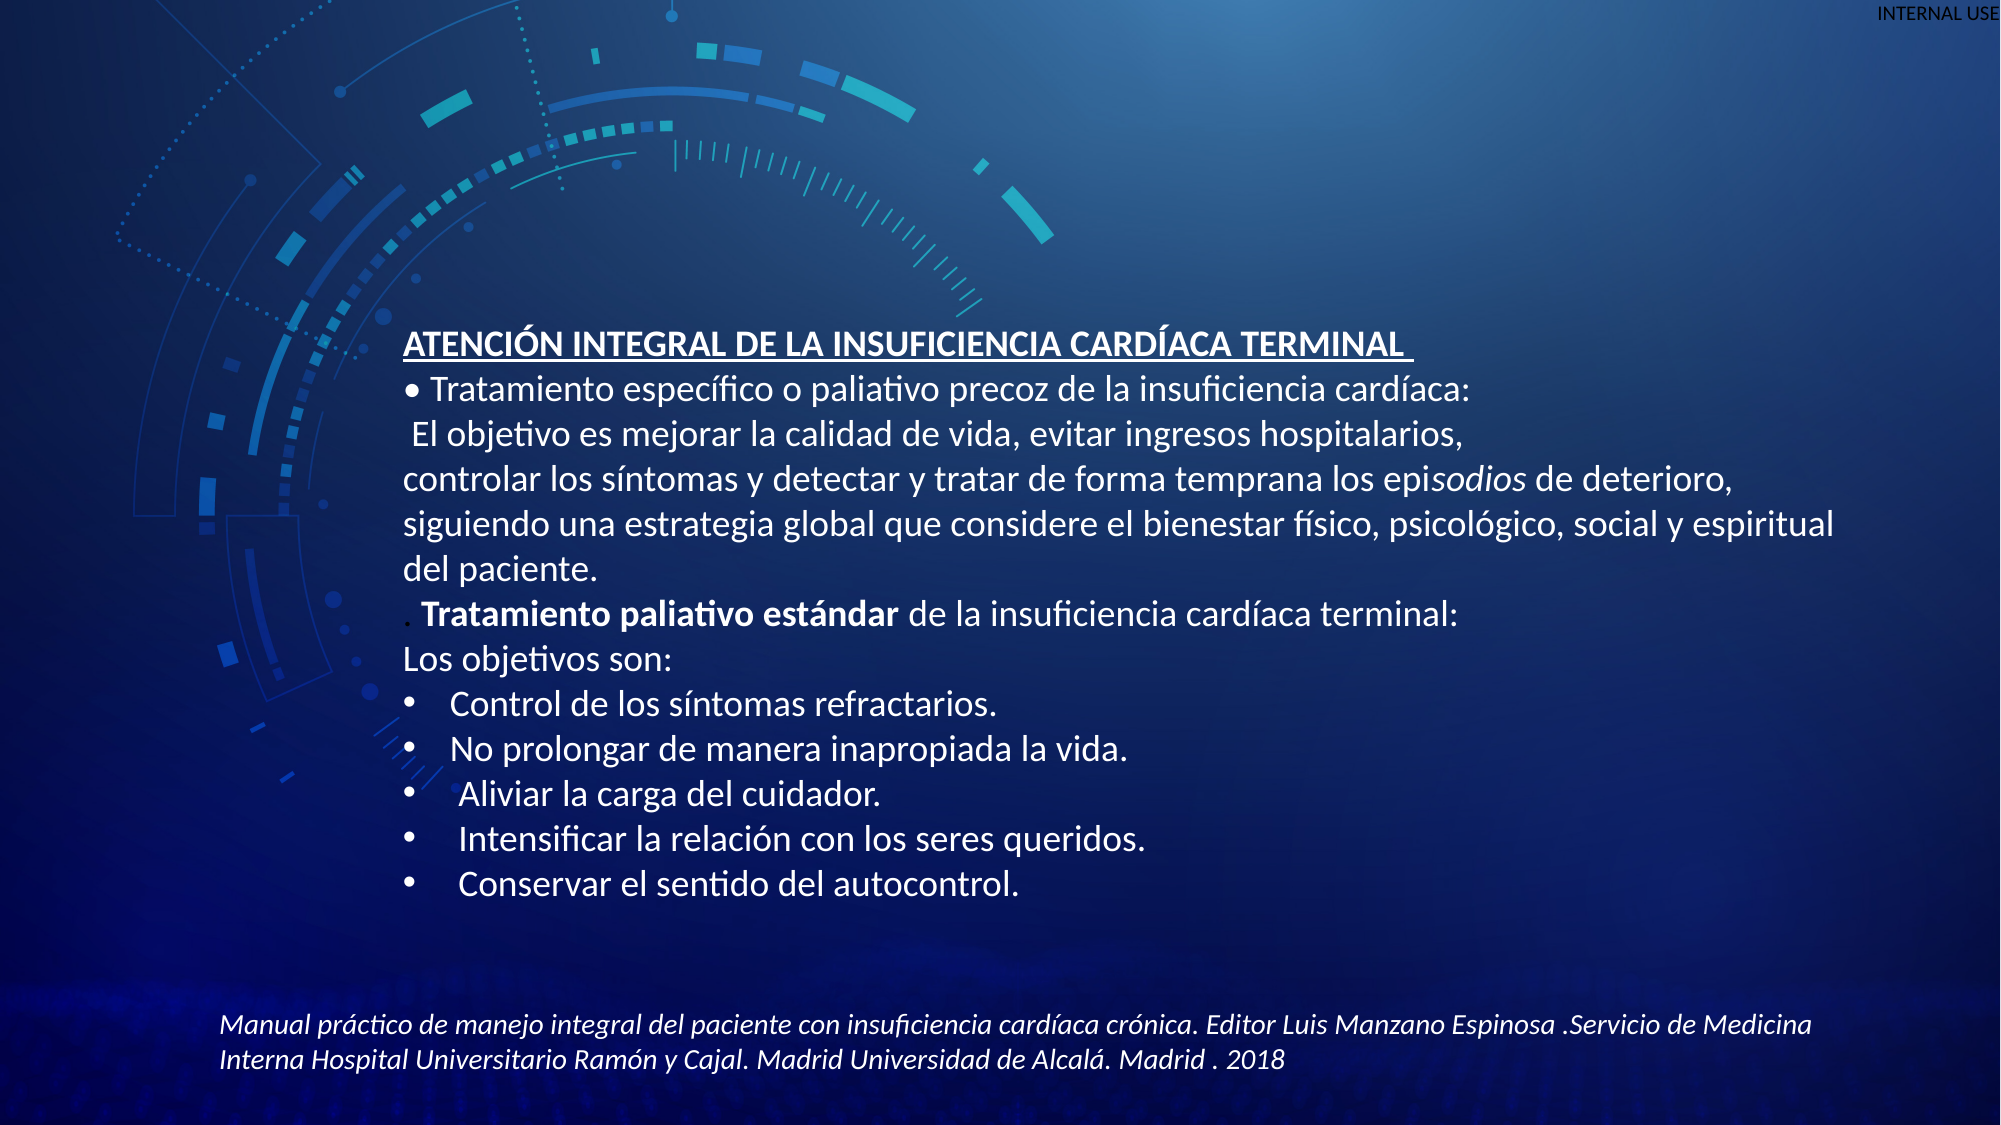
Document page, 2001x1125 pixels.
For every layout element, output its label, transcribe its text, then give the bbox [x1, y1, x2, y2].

text_box Manual práctico de manejo integral del paciente con insuficiencia cardíaca crónica. Editor Luis Manzano Espinosa .Servicio de Medicina Interna Hospital Universitario Ramón y Cajal. Madrid Universidad de Alcalá. Madrid . 2018 [204, 997, 1839, 1083]
picture [0, 0, 2001, 1125]
text_box ATENCIÓN INTEGRAL DE LA INSUFICIENCIA CARDÍACA TERMINAL • Tratamiento específico o paliativo precoz de la insuficiencia cardíaca: El objetivo es mejorar la calidad de vida, evitar ingresos hospitalarios, controlar los síntomas y detectar y tratar de forma temprana los episodios de deterioro, siguiendo una estrategia global que considere el bienestar físico, psicológico, social y espiritual del paciente. . Tratamiento paliativo estándar de la insuficiencia cardíaca terminal: Los objetivos son: Control de los síntomas refractarios. No prolongar de manera inapropiada la vida. Aliviar la carga del cuidador. Intensificar la relación con los seres queridos. Conservar el sentido del autocontrol. [388, 311, 1880, 912]
